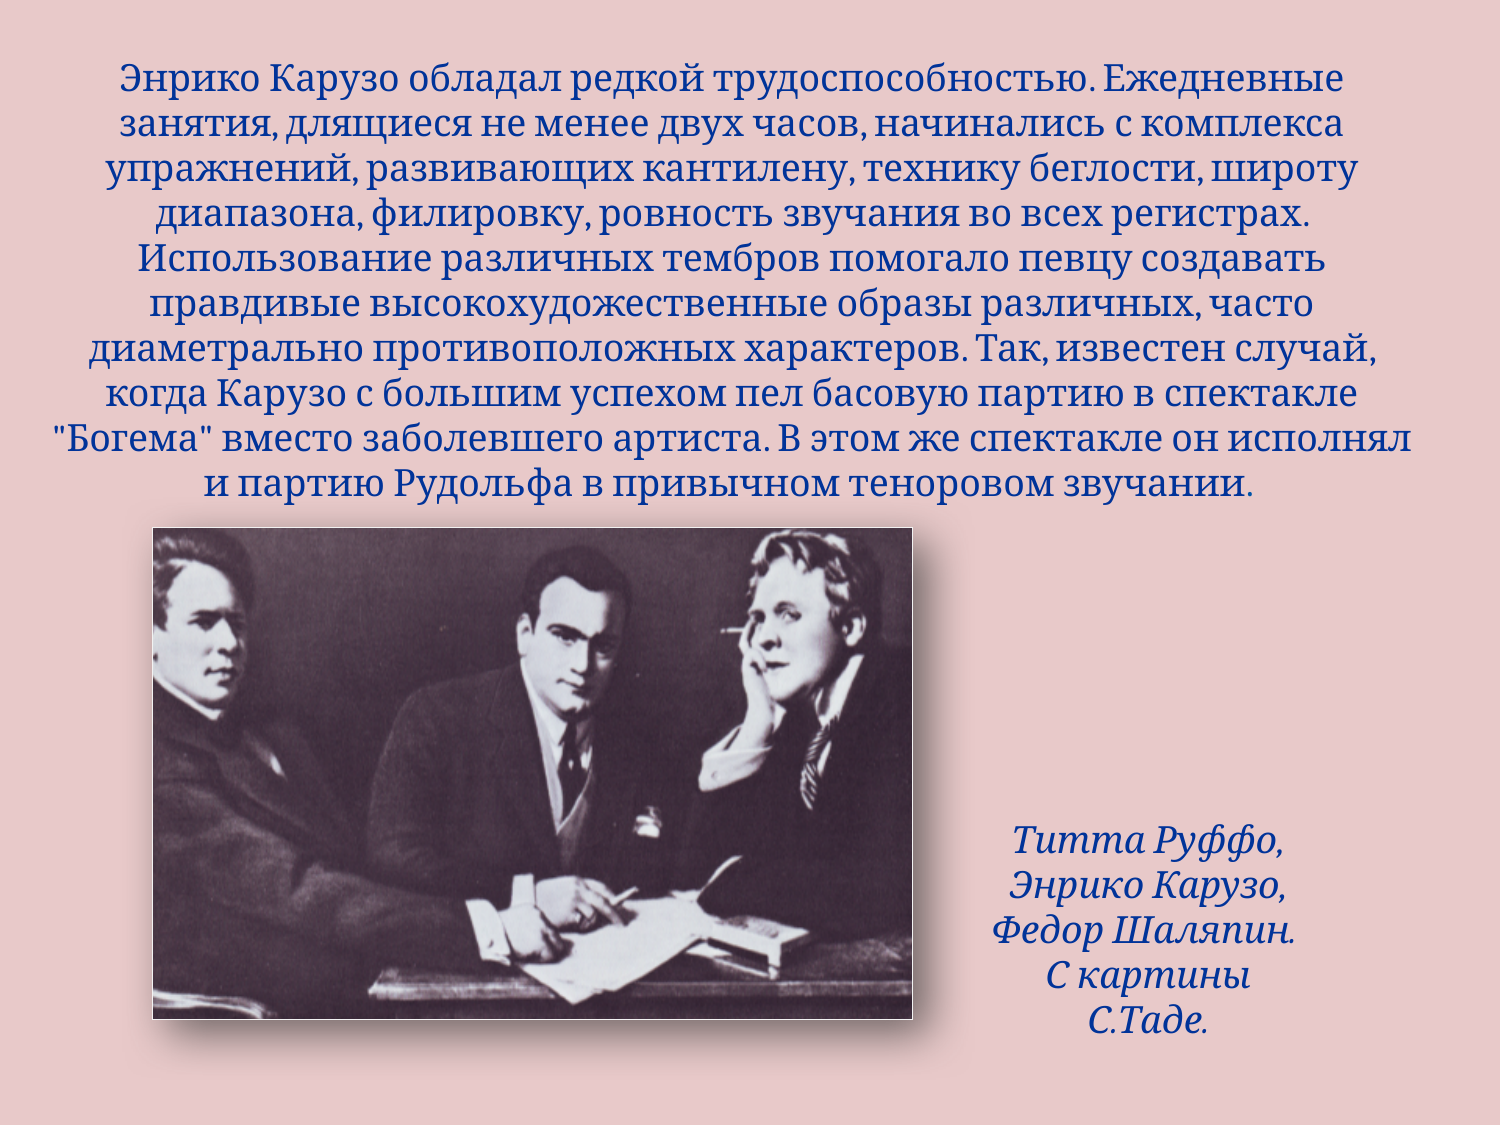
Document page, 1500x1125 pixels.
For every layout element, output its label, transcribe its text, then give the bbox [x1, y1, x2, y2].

picture [152, 527, 914, 1020]
text_box Энрико Карузо обладал редкой трудоспособностью. Ежедневные занятия, длящиеся не менее двух часов, начинались с комплекса упражнений, развивающих кантилену, технику беглости, широту диапазона, филировку, ровность звучания во всех регистрах. Использование различных тембров помогало певцу создавать правдивые высокохудожественные образы различных, часто диаметрально противоположных характеров. Так, известен случай, когда Карузо с большим успехом пел басовую партию в спектакле "Богема" вместо заболевшего артиста. В этом же спектакле он исполнял и партию Рудольфа в привычном теноровом звучании. [23, 46, 1442, 512]
text_box Титта Руффо, Энрико Карузо, Федор Шаляпин. С картины С.Таде. [972, 808, 1325, 1049]
